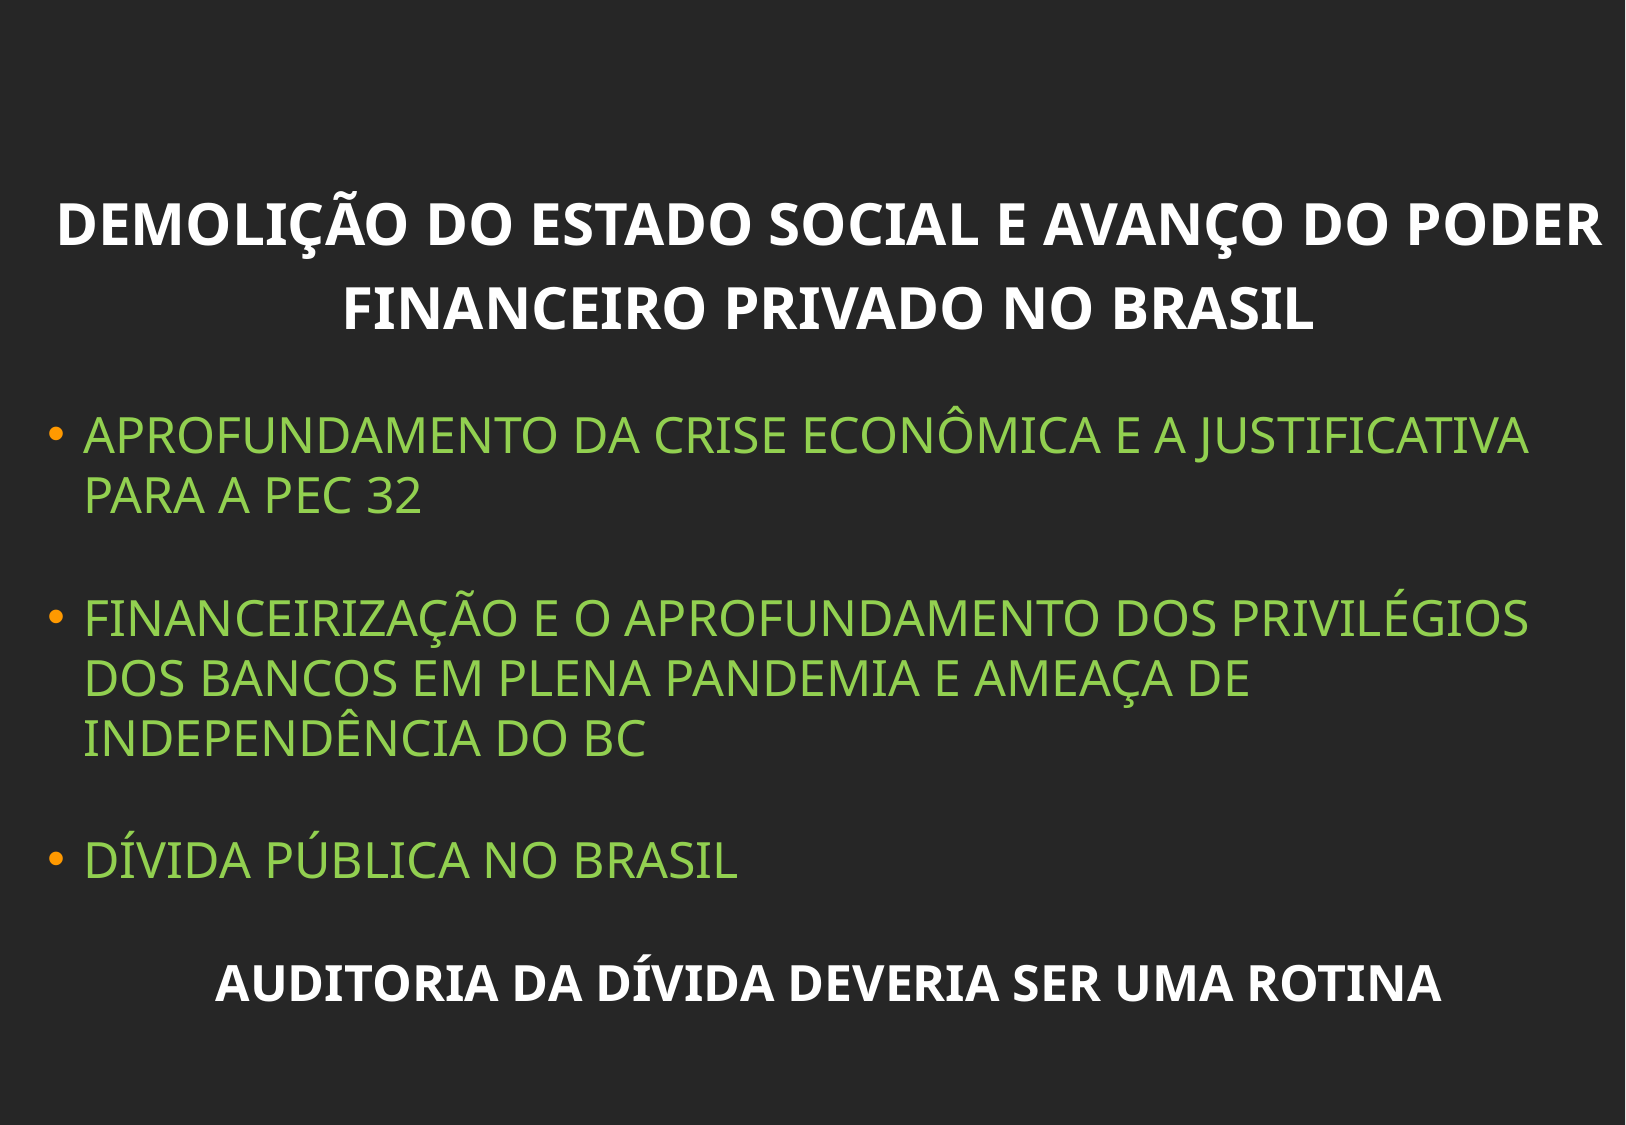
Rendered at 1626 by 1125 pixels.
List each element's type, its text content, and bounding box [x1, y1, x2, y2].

text_box DEMOLIÇÃO DO ESTADO SOCIAL E AVANÇO DO PODER FINANCEIRO PRIVADO NO BRASIL APROFUNDAMENTO DA CRISE ECONÔMICA E A JUSTIFICATIVA PARA A PEC 32 FINANCEIRIZAÇÃO E O APROFUNDAMENTO DOS PRIVILÉGIOS DOS BANCOS EM PLENA PANDEMIA E AMEAÇA DE INDEPENDÊNCIA DO BC DÍVIDA PÚBLICA NO BRASIL AUDITORIA DA DÍVIDA DEVERIA SER UMA ROTINA [32, 90, 1625, 1094]
